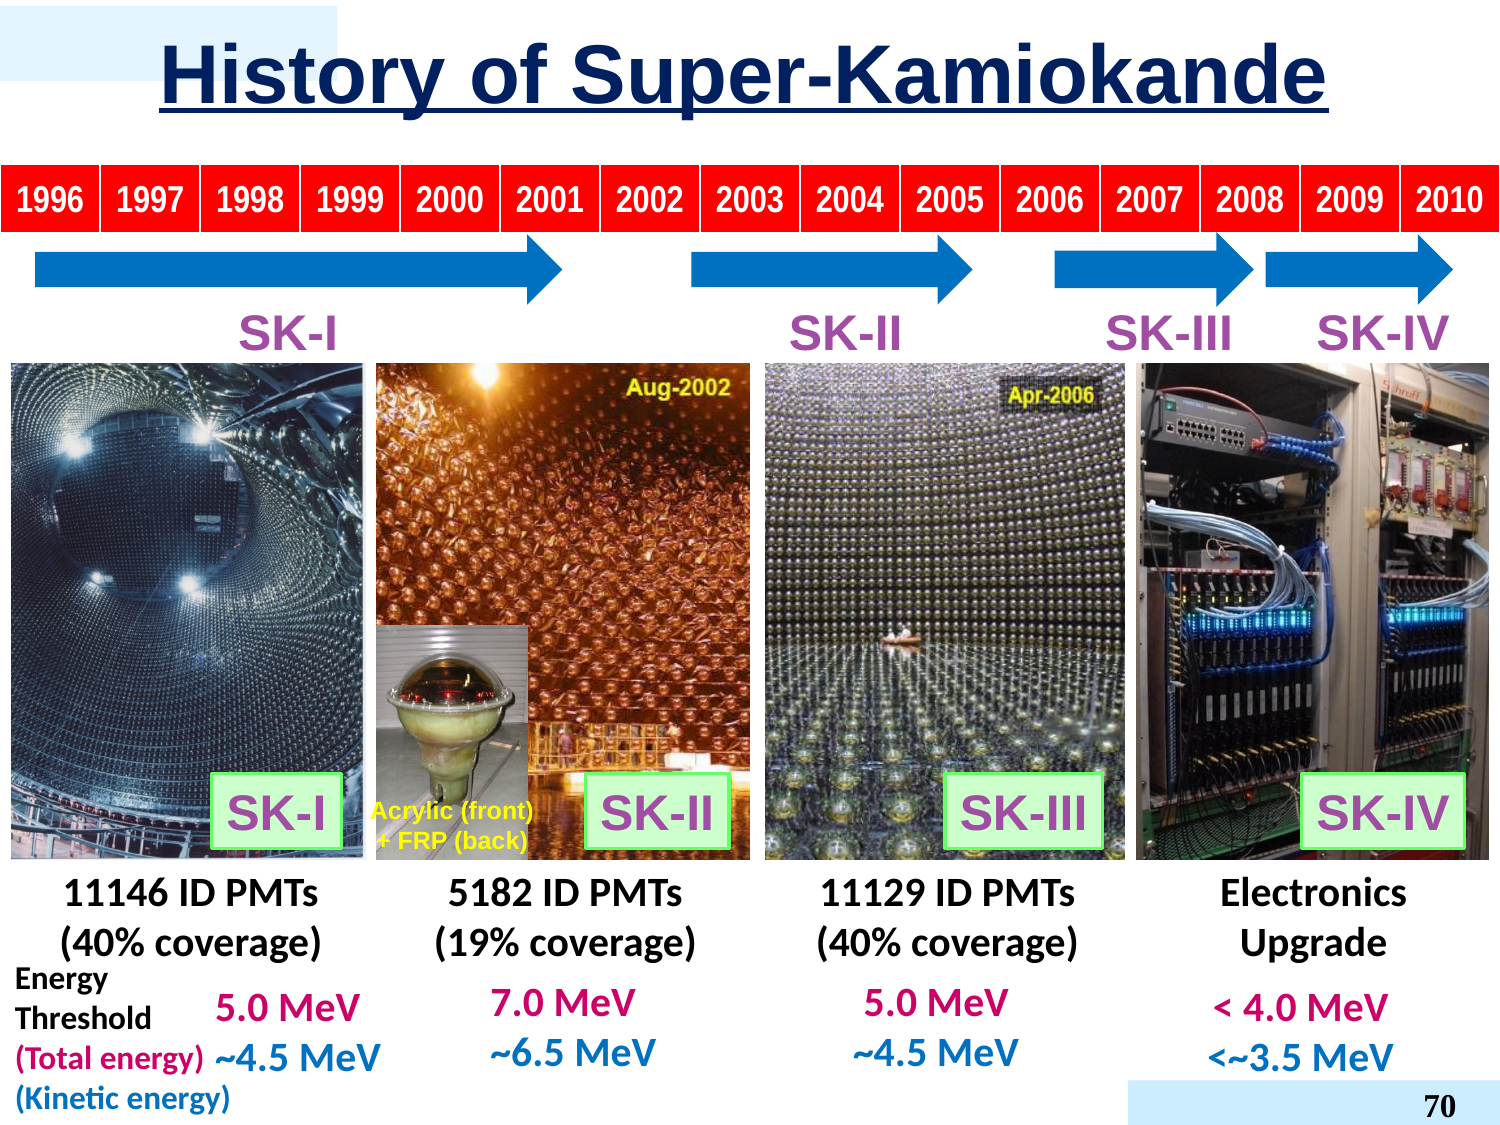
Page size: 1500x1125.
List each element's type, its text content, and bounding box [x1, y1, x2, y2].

table_header 2007 [1101, 165, 1199, 232]
text_box 5182 ID PMTs (19% coverage) [418, 868, 712, 973]
text_box 11129 ID PMTs (40% coverage) [801, 868, 1094, 973]
text_box [1263, 232, 1456, 292]
table_header 2002 [601, 165, 699, 232]
title History of Super-Kamiokande [0, 0, 1489, 141]
table_header 1997 [101, 165, 199, 232]
text_box 5.0 MeV ~4.5 MeV [200, 972, 397, 1088]
picture [11, 363, 366, 860]
text_box SK-III [1090, 292, 1249, 368]
table_header 2005 [901, 165, 999, 232]
text_box SK-IV [1301, 292, 1465, 361]
text_box Electronics Upgrade [1205, 868, 1423, 973]
table_header 2009 [1301, 165, 1399, 232]
table_header 2003 [701, 165, 799, 232]
text_box SK-I [223, 292, 354, 361]
text_box SK-II [774, 292, 918, 361]
table_header 1996 [1, 165, 99, 232]
picture [375, 363, 751, 860]
table_header 2000 [401, 165, 499, 232]
text_box [1052, 230, 1256, 292]
text_box 7.0 MeV ~6.5 MeV [475, 967, 672, 1083]
table_header 1999 [301, 165, 399, 232]
text_box [32, 232, 565, 307]
table_header 2001 [501, 165, 599, 232]
table_header 2004 [801, 165, 899, 232]
text_box < 4.0 MeV <~3.5 MeV [1192, 972, 1410, 1088]
picture [765, 363, 1126, 860]
text_box 11146 ID PMTs (40% coverage) [44, 868, 338, 949]
table_header 2006 [1001, 165, 1099, 232]
table_header 2008 [1201, 165, 1299, 232]
table_header 2010 [1401, 165, 1499, 232]
picture [1136, 363, 1489, 860]
table_header 1998 [201, 165, 299, 232]
text_box Energy Threshold (Total energy) (Kinetic energy) [0, 949, 387, 1124]
text_box 5.0 MeV ~4.5 MeV [838, 967, 1035, 1083]
text_box [689, 232, 975, 307]
